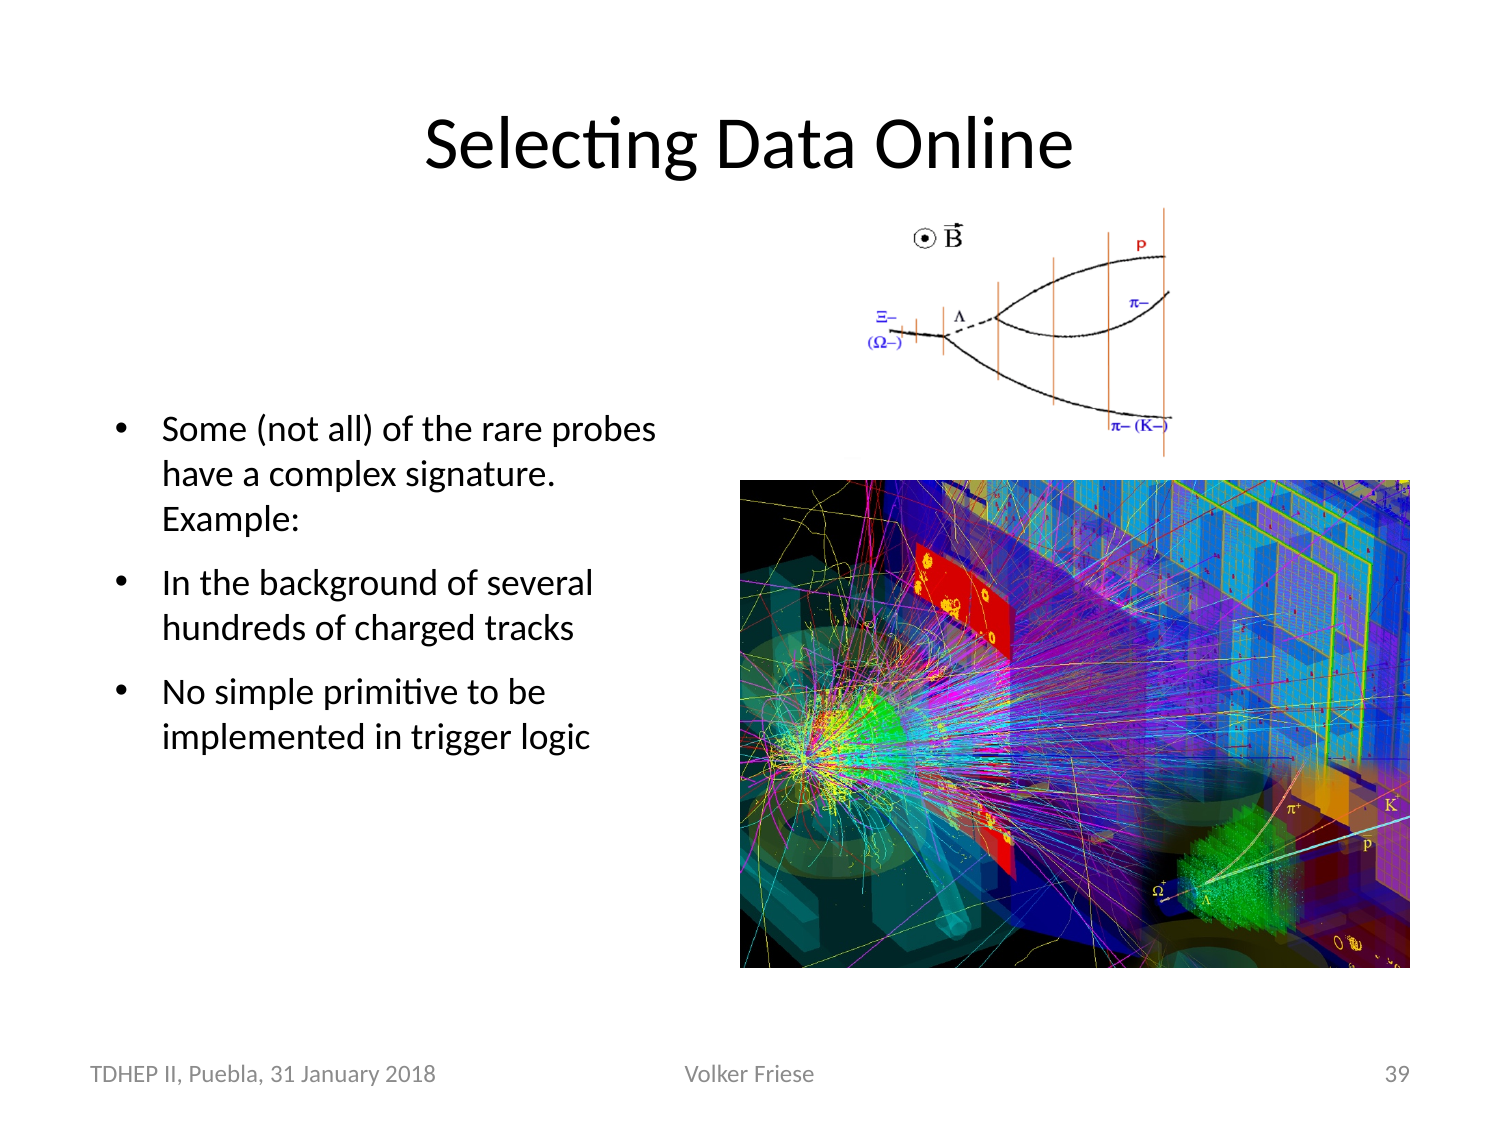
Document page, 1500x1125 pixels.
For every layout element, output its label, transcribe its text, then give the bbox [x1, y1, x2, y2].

picture [740, 480, 1410, 968]
picture [844, 197, 1186, 468]
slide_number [75, 1042, 454, 1103]
slide_number 39 [1074, 1042, 1425, 1103]
picture [1138, 480, 1147, 488]
picture [1090, 480, 1094, 493]
footer Volker Friese [454, 1042, 1046, 1103]
title Selecting Data Online [75, 45, 1425, 233]
